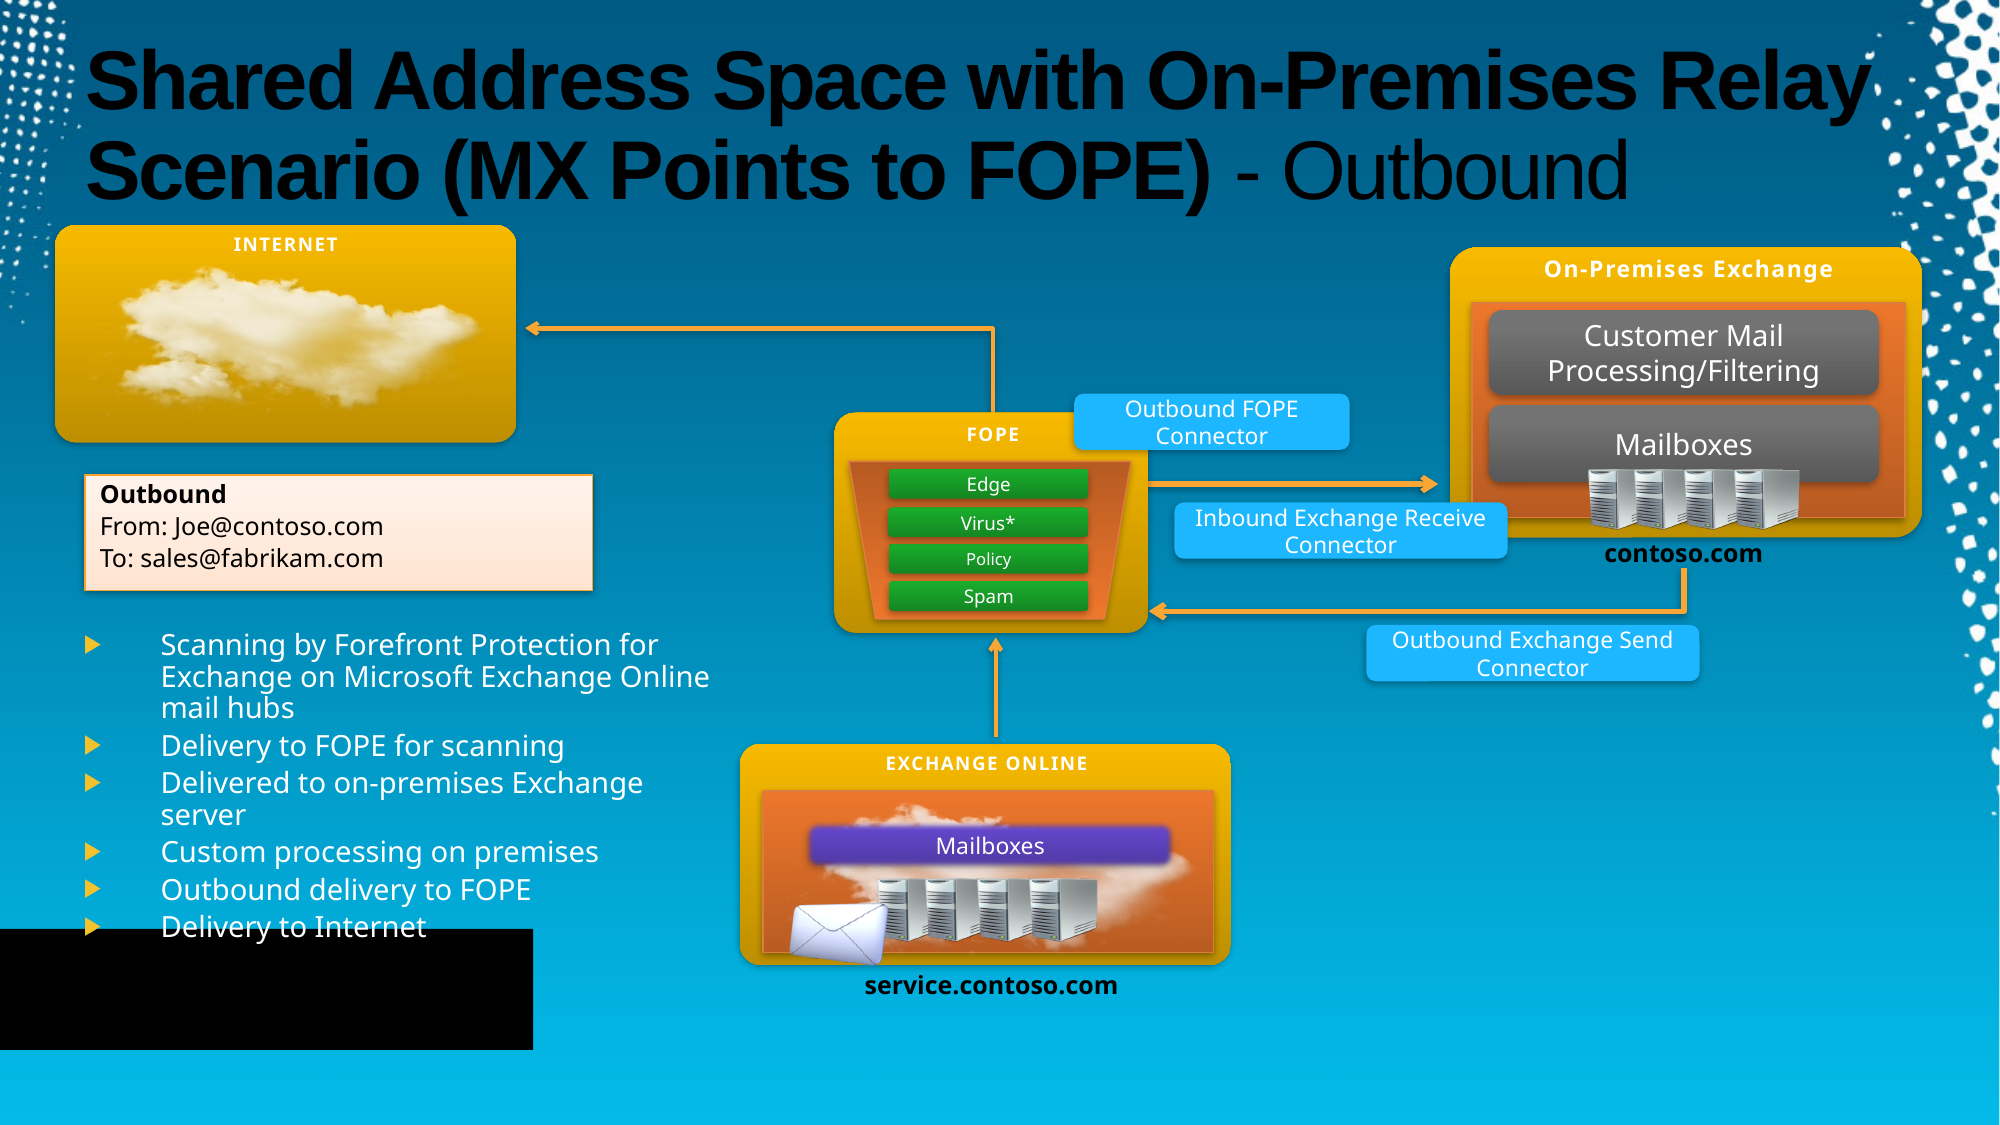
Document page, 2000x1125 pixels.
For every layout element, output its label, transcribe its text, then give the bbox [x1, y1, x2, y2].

picture [13, 41, 25, 49]
picture [1942, 269, 1953, 276]
picture [1952, 502, 1967, 516]
picture [1922, 200, 1934, 207]
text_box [834, 412, 1149, 634]
picture [1963, 335, 1972, 344]
picture [1932, 235, 1943, 241]
picture [1935, 431, 1946, 449]
picture [29, 27, 38, 38]
picture [31, 131, 37, 138]
picture [1995, 582, 2000, 595]
picture [1929, 27, 1945, 45]
picture [1994, 382, 2000, 391]
picture [1925, 367, 1930, 377]
picture [1946, 155, 1961, 167]
picture [1941, 324, 1952, 332]
picture [54, 76, 60, 83]
picture [17, 129, 23, 136]
picture [9, 84, 15, 91]
picture [33, 88, 42, 97]
picture [33, 116, 40, 124]
picture [11, 55, 21, 64]
picture [3, 10, 11, 18]
text_box contoso.com [1515, 546, 1853, 568]
list Scanning by Forefront Protection for Exchange on Microsoft Exchange Online mail hubs Delivery to FOPE for scanning Delivered to on-premises Exchange server Custom processing on premises Outbound delivery to FOPE Delivery to Internet [85, 630, 728, 1063]
picture [26, 57, 34, 68]
picture [1963, 278, 1976, 291]
text_box service.contoso.com [804, 984, 1179, 1000]
picture [1970, 426, 1980, 436]
picture [1925, 257, 1932, 264]
picture [1988, 547, 2000, 561]
picture [56, 47, 64, 55]
picture [1930, 291, 1941, 297]
picture [16, 22, 23, 34]
picture [1935, 177, 1945, 189]
picture [42, 31, 53, 39]
picture [1946, 525, 1956, 533]
picture [1901, 240, 1910, 247]
picture [1914, 164, 1923, 177]
picture [34, 101, 43, 111]
picture [1948, 413, 1958, 424]
picture [1973, 368, 1982, 380]
picture [1981, 604, 2000, 620]
picture [24, 72, 32, 79]
picture [1925, 141, 1935, 155]
picture [86, 844, 99, 859]
picture [1958, 445, 1968, 460]
picture [18, 13, 26, 19]
picture [1955, 246, 1965, 256]
picture [1992, 438, 2000, 448]
picture [10, 69, 17, 78]
text_box Inbound Exchange Receive Connector [1174, 502, 1508, 559]
picture [6, 97, 12, 105]
picture [1935, 379, 1948, 391]
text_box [54, 224, 517, 443]
picture [47, 0, 57, 10]
text_box Outbound Exchange Send Connector [1366, 624, 1700, 682]
picture [86, 775, 99, 790]
picture [1911, 223, 1918, 230]
picture [58, 32, 66, 41]
picture [1942, 465, 1958, 483]
picture [1953, 301, 1962, 312]
picture [86, 637, 99, 652]
picture [18, 0, 29, 6]
picture [1925, 309, 1929, 324]
text_box Outbound From: Joe@contoso.com To: sales@fabrikam.com [84, 474, 593, 591]
picture [1925, 87, 1941, 99]
picture [28, 42, 36, 53]
picture [86, 737, 98, 753]
picture [0, 24, 9, 33]
picture [1915, 109, 1924, 119]
text_box Outbound FOPE Connector [1074, 393, 1350, 450]
picture [1979, 657, 1995, 676]
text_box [1148, 567, 1685, 612]
picture [1945, 213, 1955, 220]
picture [41, 59, 48, 67]
picture [0, 155, 5, 163]
picture [1993, 321, 2000, 339]
picture [1955, 557, 1965, 573]
picture [43, 42, 49, 53]
picture [1963, 535, 1977, 550]
picture [33, 0, 42, 10]
picture [1935, 0, 2000, 306]
picture [1972, 312, 1985, 322]
picture [1974, 683, 1985, 694]
picture [1938, 122, 1950, 133]
picture [1984, 349, 1992, 357]
text_box [0, 927, 85, 1052]
picture [786, 888, 890, 965]
picture [1957, 187, 1971, 200]
picture [1983, 404, 1992, 414]
picture [1926, 344, 1939, 358]
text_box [739, 743, 1234, 976]
picture [30, 14, 40, 23]
picture [55, 62, 62, 69]
picture [1990, 492, 2000, 505]
picture [1950, 359, 1960, 366]
picture [1963, 589, 1976, 607]
picture [1921, 0, 1934, 8]
picture [1988, 691, 2000, 709]
picture [0, 40, 9, 45]
picture [1982, 714, 1993, 729]
picture [1991, 747, 2000, 765]
picture [1972, 570, 1986, 583]
picture [16, 143, 21, 151]
picture [1968, 481, 1978, 492]
picture [45, 16, 55, 24]
picture [86, 881, 99, 896]
picture [1969, 625, 1985, 642]
title Shared Address Space with On-Premises Relay Scenario (MX Points to FOPE) - Outbound [85, 37, 1914, 220]
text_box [524, 327, 993, 416]
picture [1960, 392, 1970, 403]
picture [1991, 637, 2000, 652]
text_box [1449, 247, 1925, 538]
picture [1978, 517, 1987, 527]
picture [85, 919, 101, 936]
picture [1928, 399, 1939, 415]
picture [38, 74, 47, 80]
picture [1980, 460, 1987, 469]
